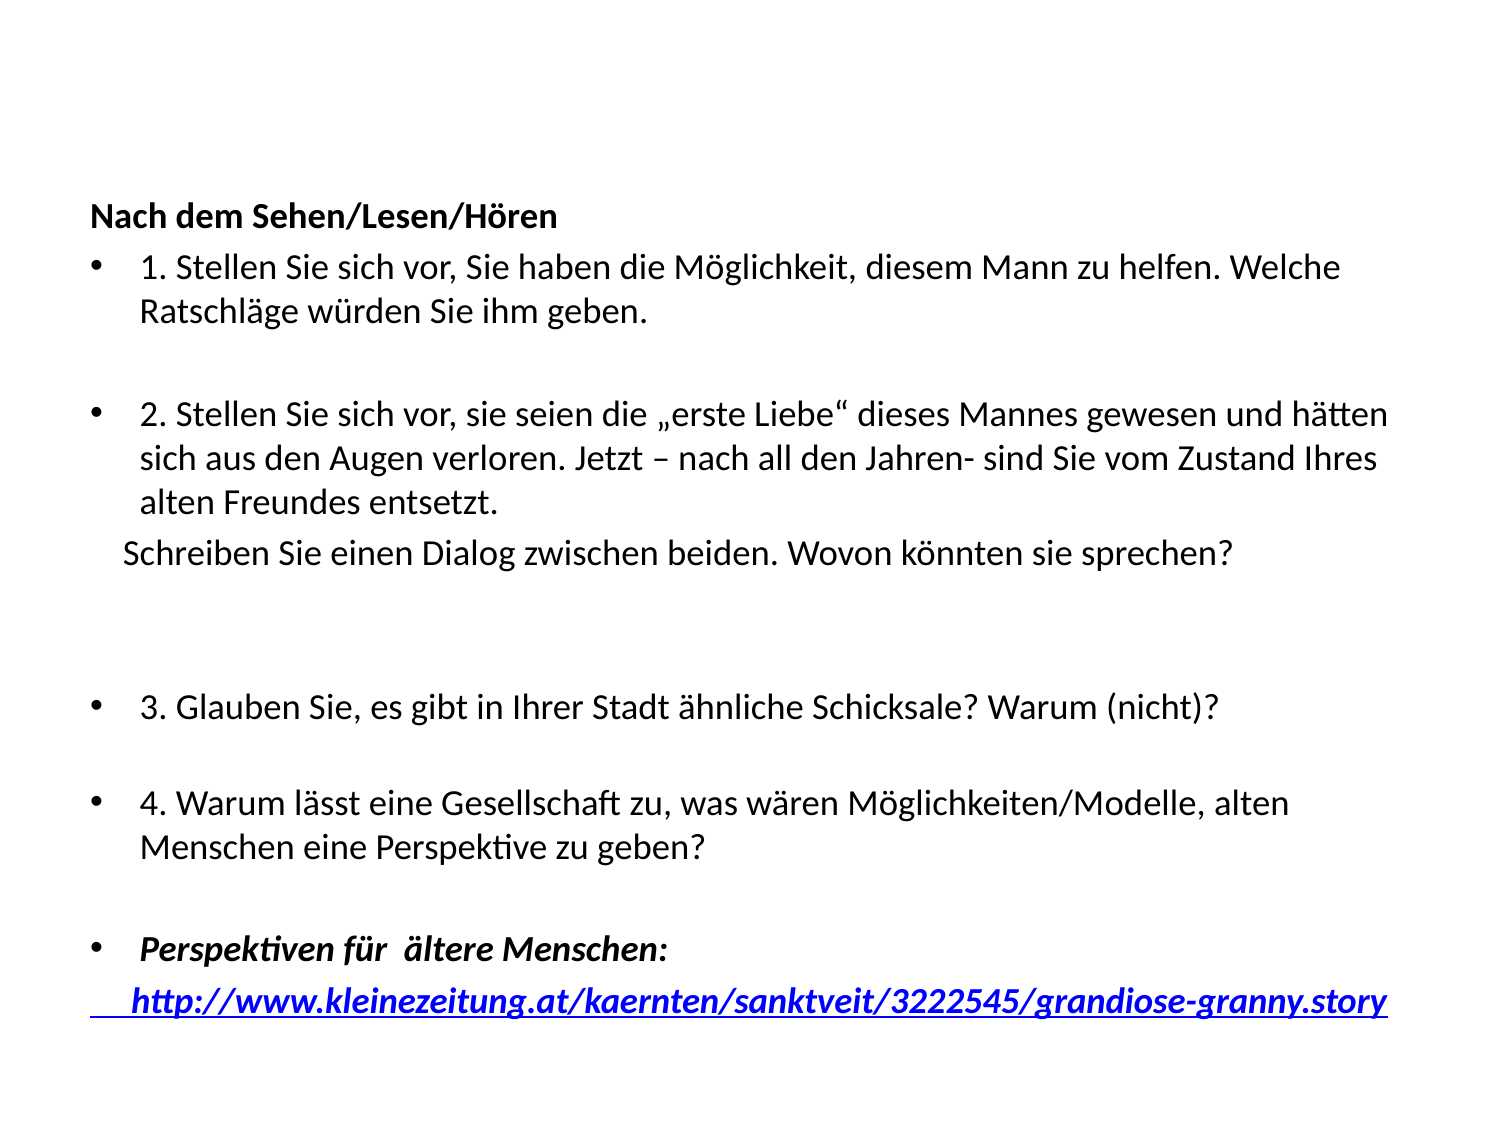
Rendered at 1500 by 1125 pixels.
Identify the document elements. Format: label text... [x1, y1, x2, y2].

list Nach dem Sehen/Lesen/Hören 1. Stellen Sie sich vor, Sie haben die Möglichkeit, diesem Mann zu helfen. Welche Ratschläge würden Sie ihm geben. 2. Stellen Sie sich vor, sie seien die „erste Liebe“ dieses Mannes gewesen und hätten sich aus den Augen verloren. Jetzt – nach all den Jahren- sind Sie vom Zustand Ihres alten Freundes entsetzt. Schreiben Sie einen Dialog zwischen beiden. Wovon könnten sie sprechen? 3. Glauben Sie, es gibt in Ihrer Stadt ähnliche Schicksale? Warum (nicht)? 4. Warum lässt eine Gesellschaft zu, was wären Möglichkeiten/Modelle, alten Menschen eine Perspektive zu geben? Perspektiven für ältere Menschen: http://www.kleinezeitung.at/kaernten/sanktveit/3222545/grandiose-granny.story [75, 184, 1425, 1038]
